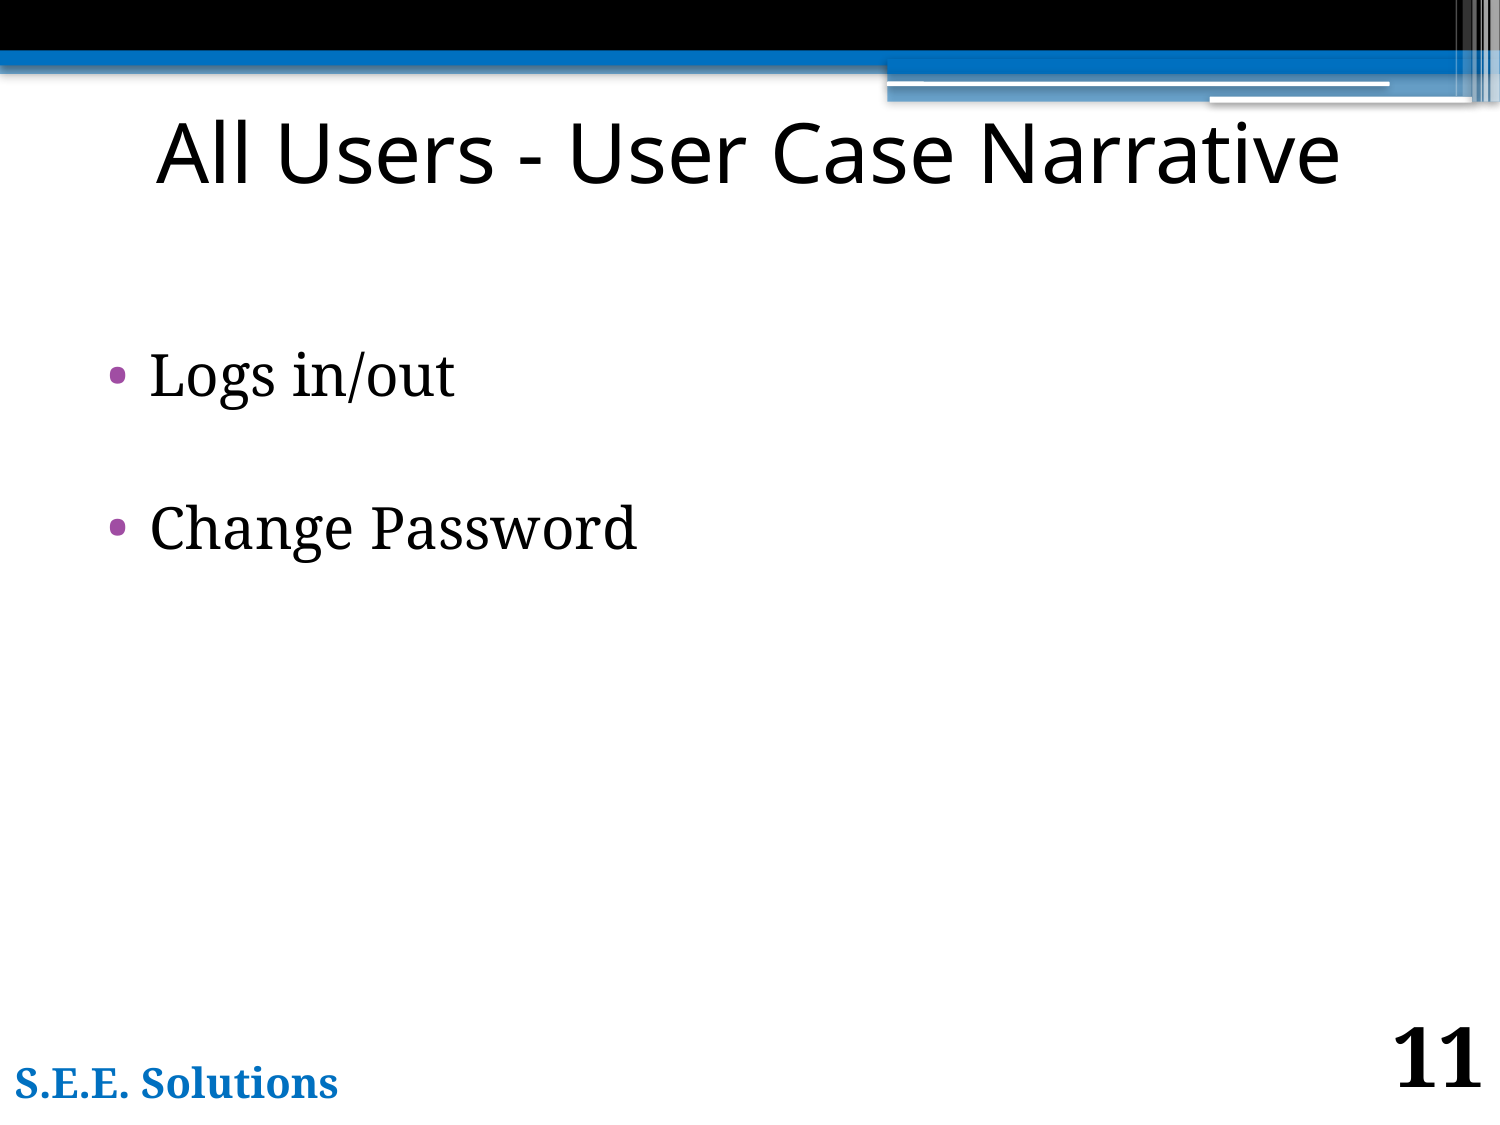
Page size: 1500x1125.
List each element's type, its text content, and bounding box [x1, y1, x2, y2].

text_box S.E.E. Solutions [0, 1049, 375, 1125]
list Logs in/out Change Password [75, 254, 1425, 965]
text_box 11 [1364, 1034, 1500, 1125]
title All Users - User Case Narrative [75, 75, 1425, 225]
